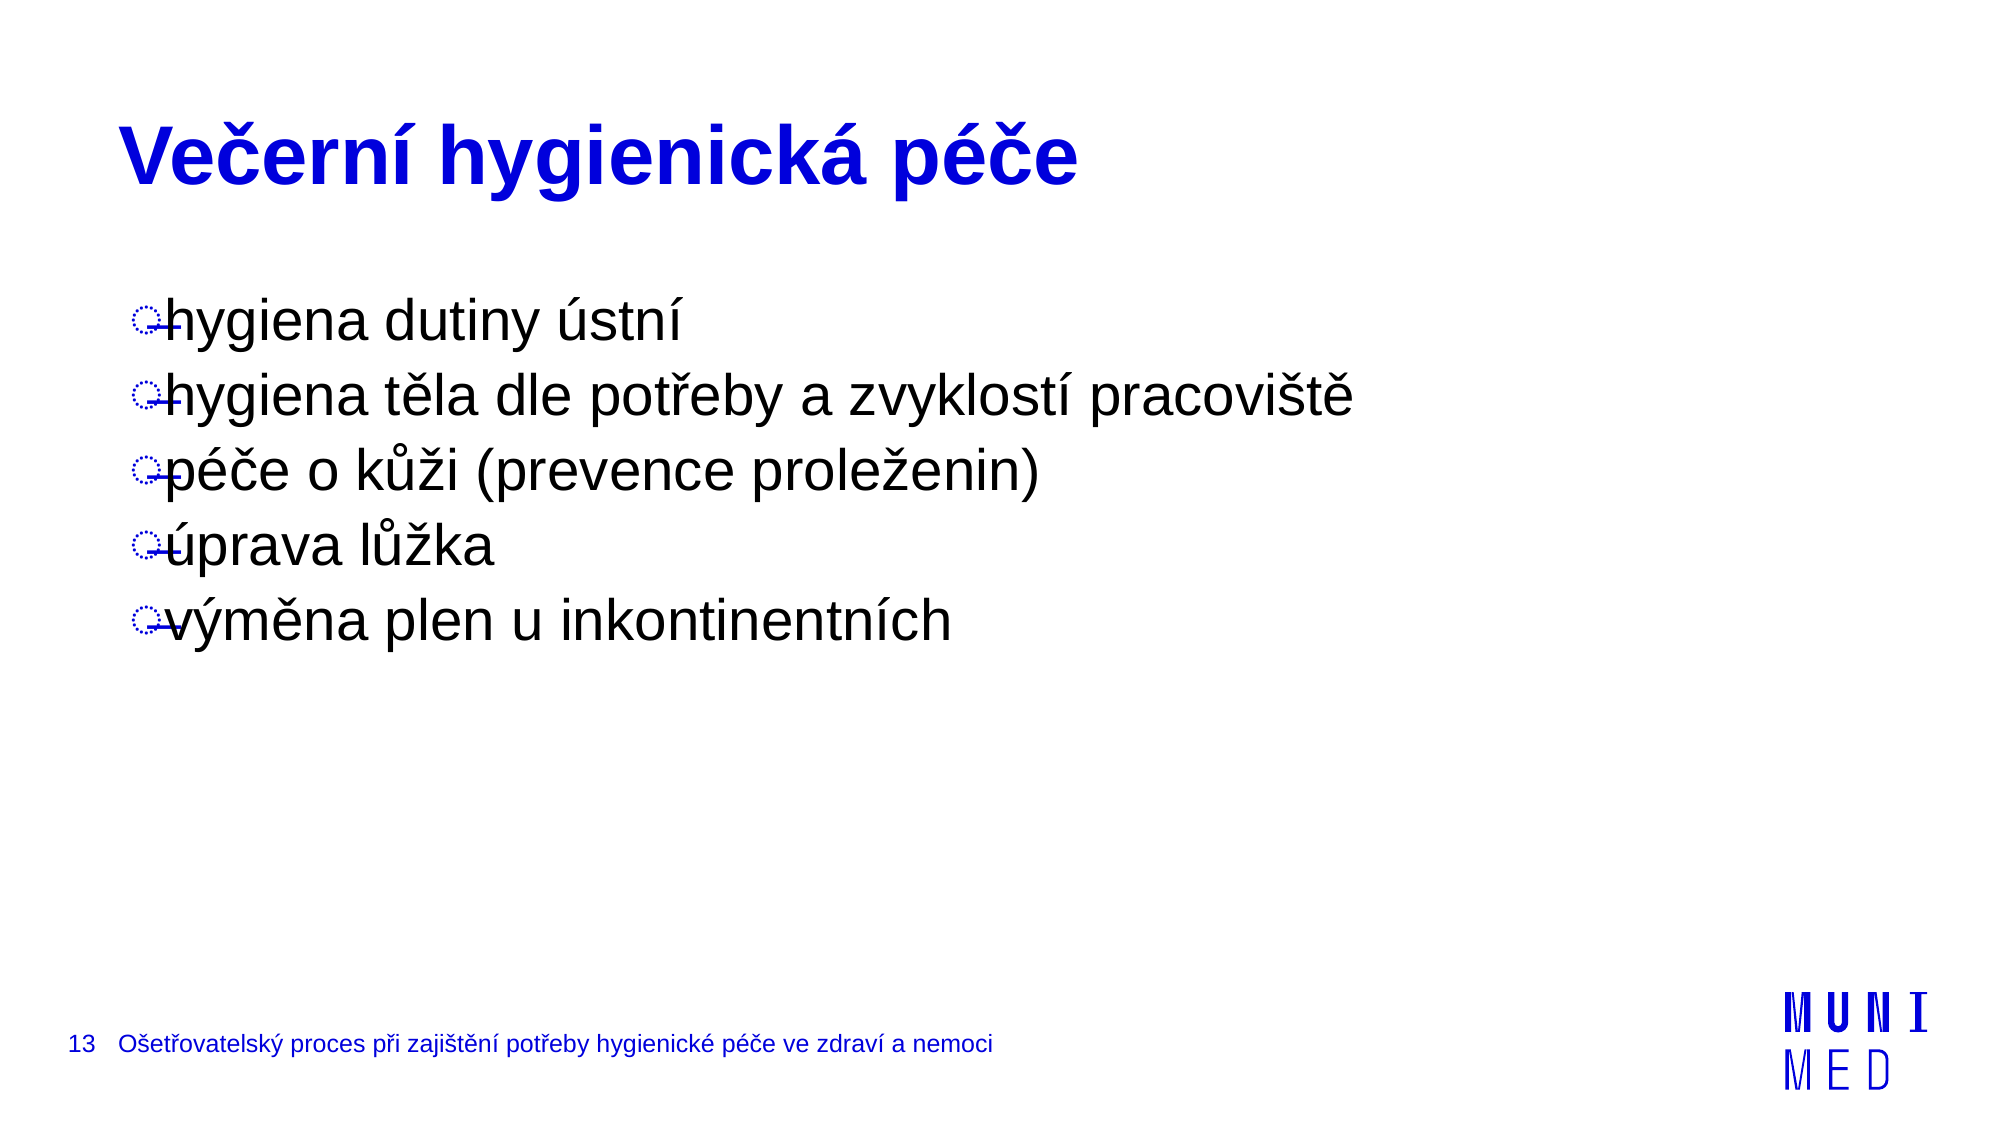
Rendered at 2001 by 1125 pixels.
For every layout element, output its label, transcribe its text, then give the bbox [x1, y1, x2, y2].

list hygiena dutiny ústní hygiena těla dle potřeby a zvyklostí pracoviště péče o kůži (prevence proleženin) úprava lůžka výměna plen u inkontinentních [118, 277, 1883, 957]
footer Ošetřovatelský proces při zajištění potřeby hygienické péče ve zdraví a nemoci [118, 1021, 1418, 1063]
slide_number 13 [67, 1021, 110, 1063]
title Večerní hygienická péče [118, 118, 1883, 193]
